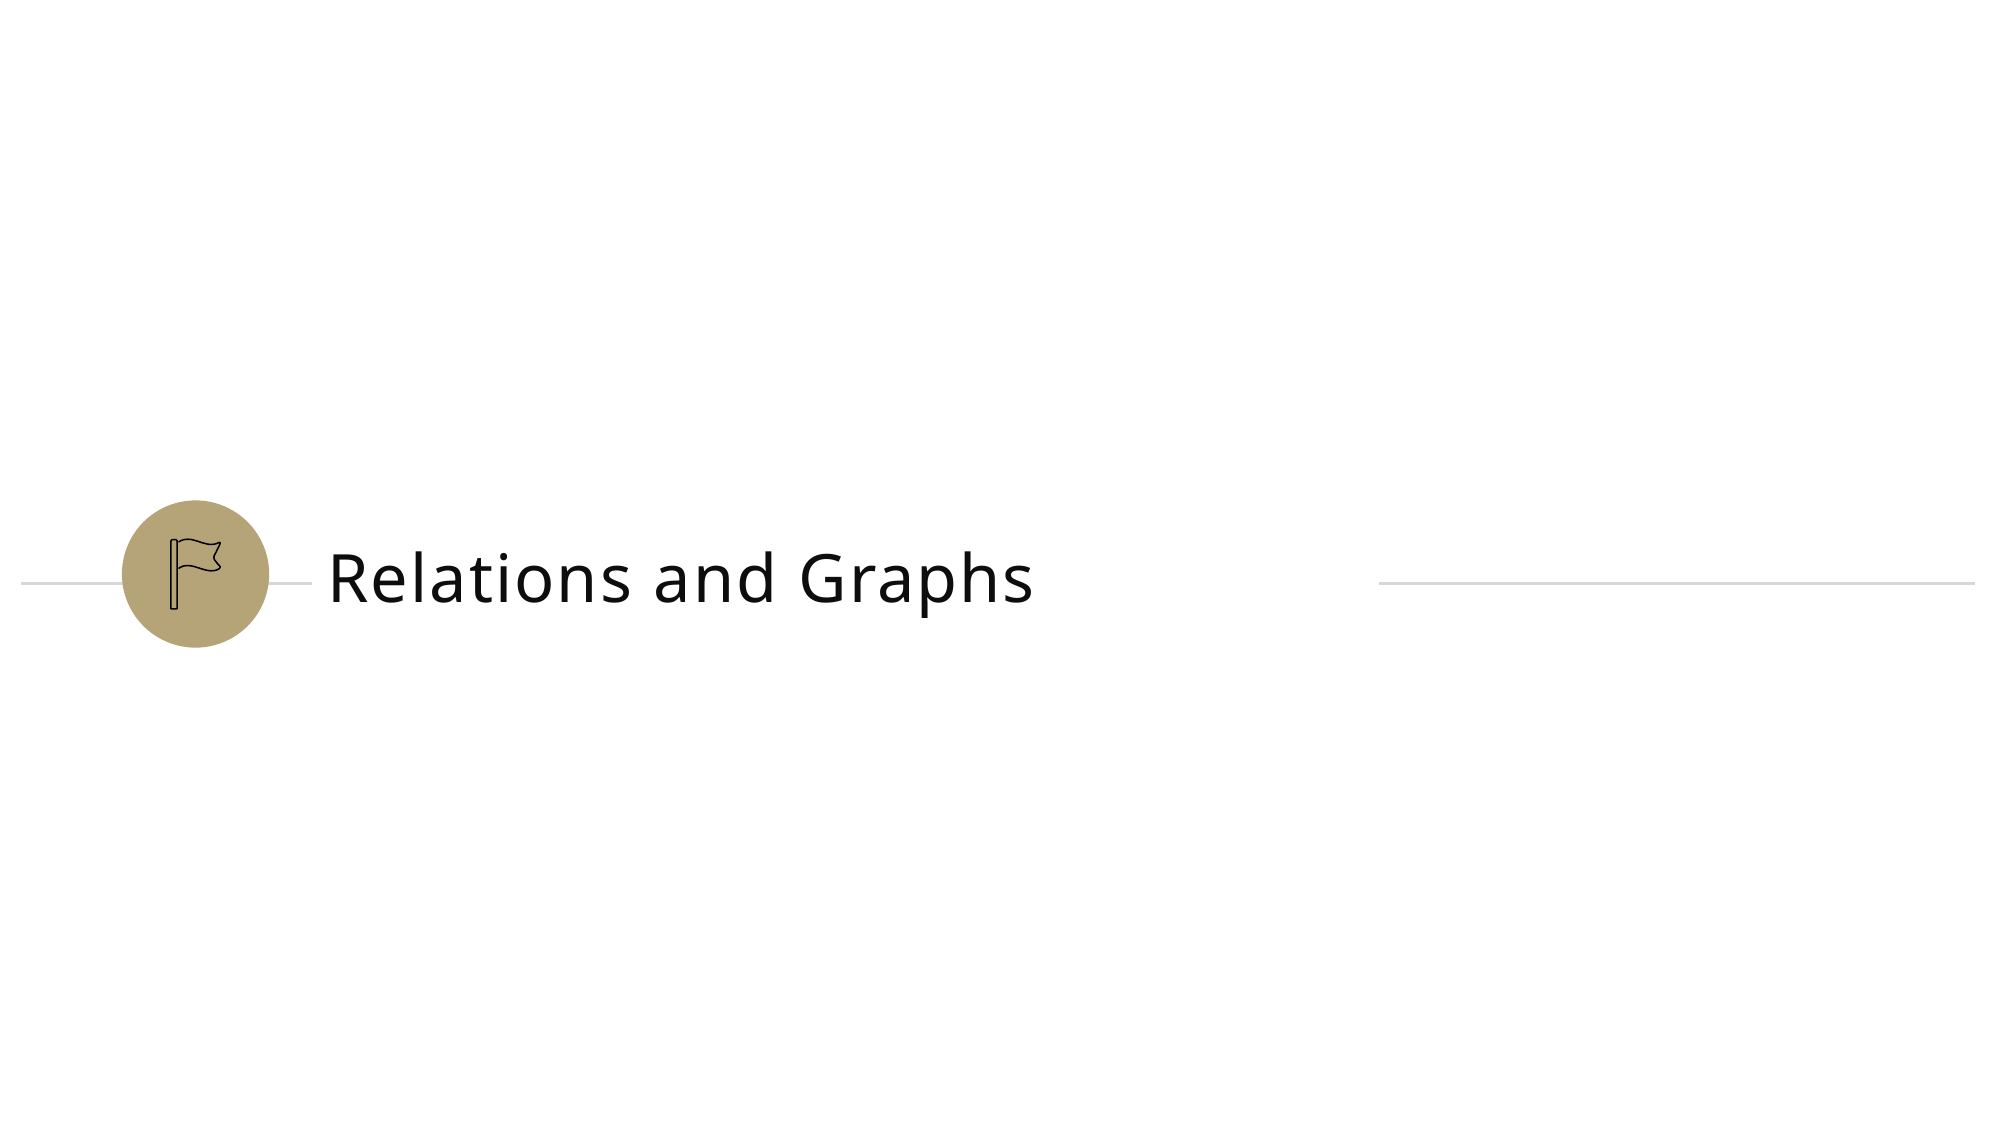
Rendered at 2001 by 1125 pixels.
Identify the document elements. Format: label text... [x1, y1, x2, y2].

title Relations and Graphs [312, 535, 1379, 633]
